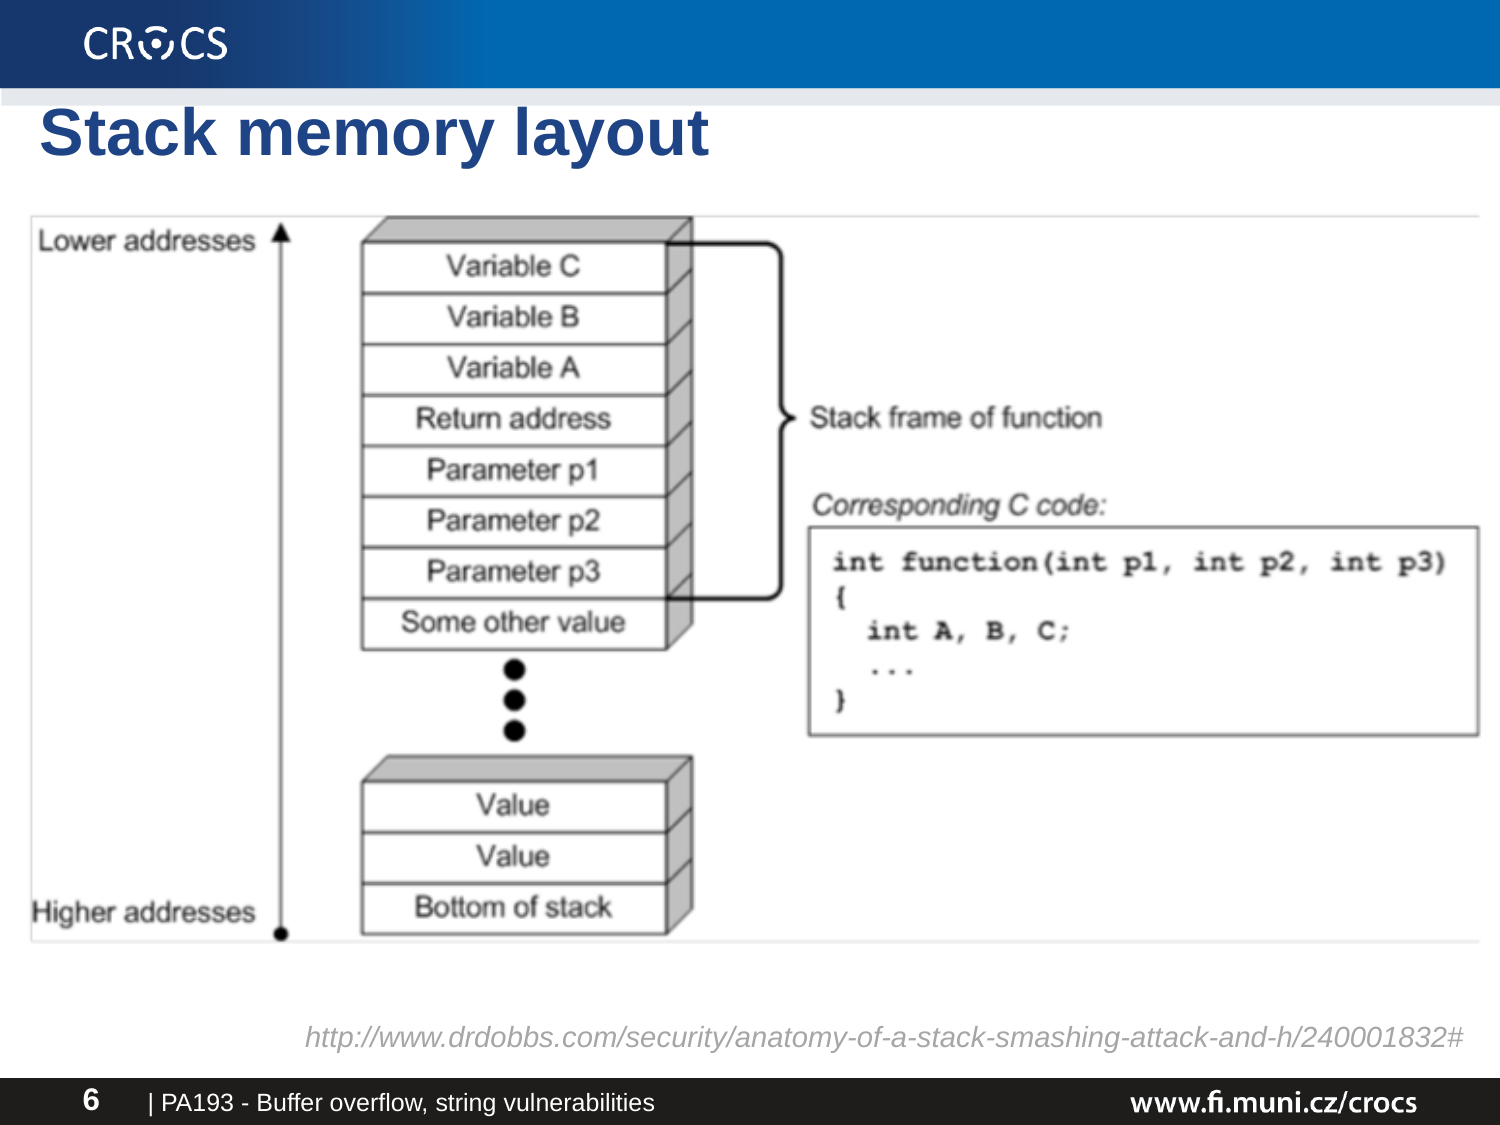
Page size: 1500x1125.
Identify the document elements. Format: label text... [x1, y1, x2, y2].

footer | PA193 - Buffer overflow, string vulnerabilities [147, 1078, 987, 1125]
picture [0, 0, 1500, 1125]
title Stack memory layout [39, 62, 1391, 194]
slide_number 6 [82, 1078, 147, 1125]
text_box http://www.drdobbs.com/security/anatomy-of-a-stack-smashing-attack-and-h/240001832# [290, 1011, 1480, 1061]
